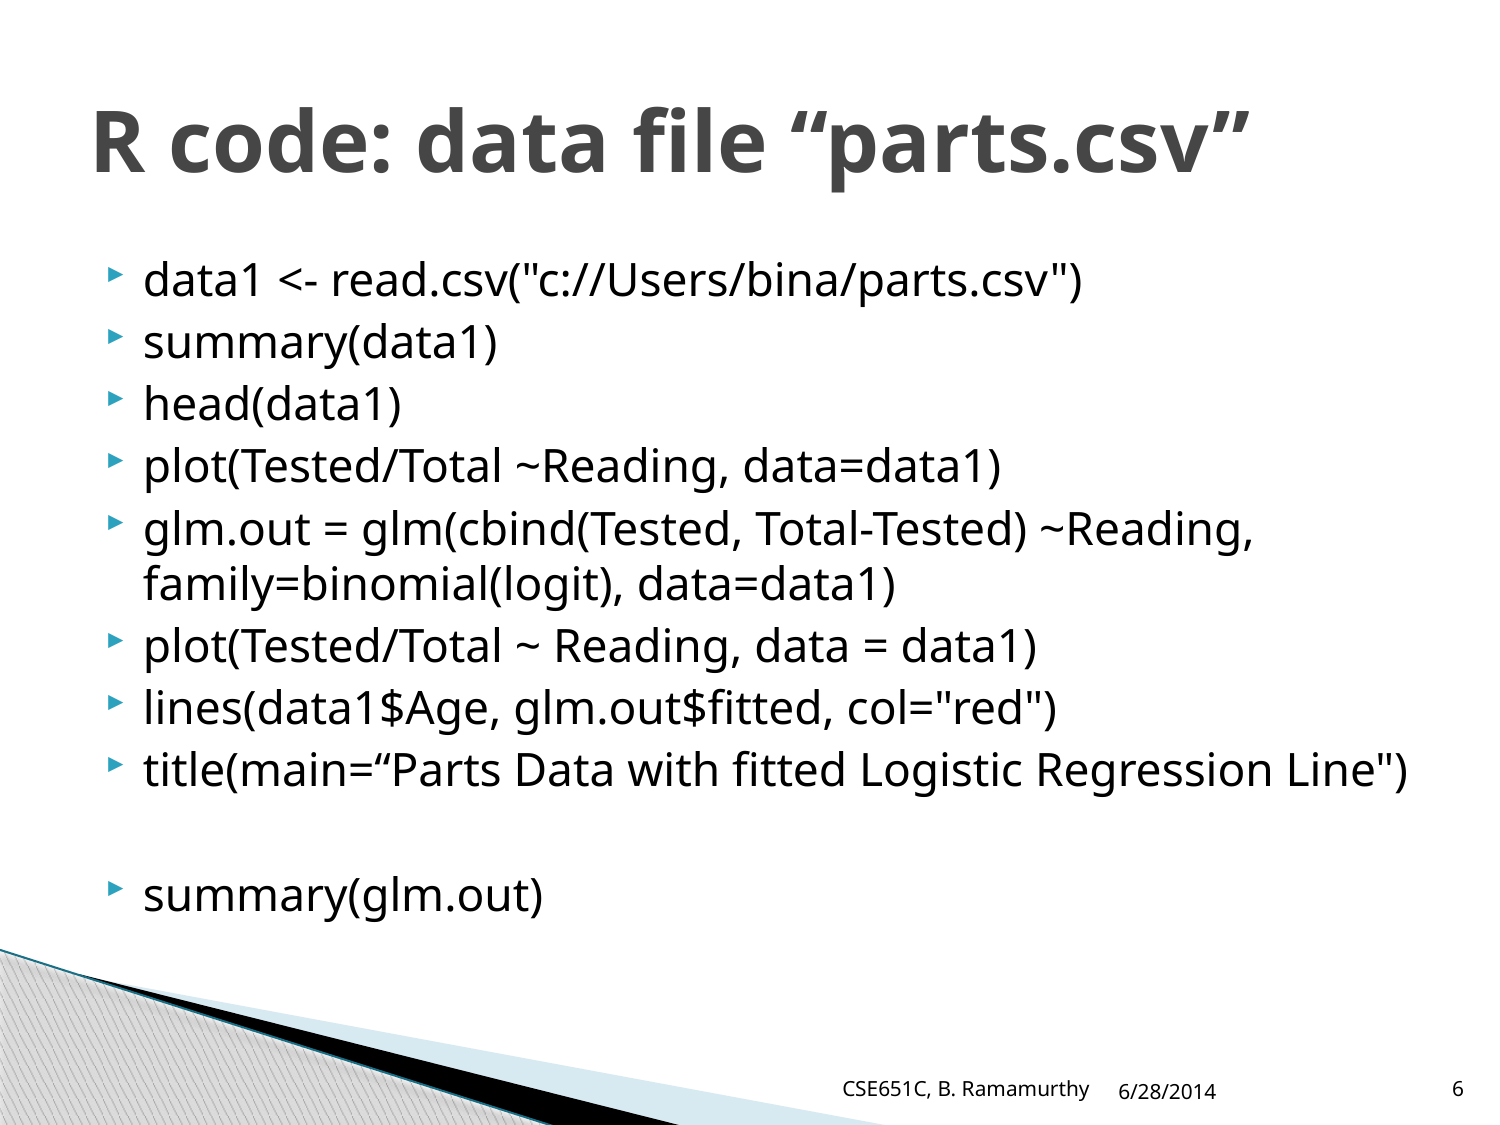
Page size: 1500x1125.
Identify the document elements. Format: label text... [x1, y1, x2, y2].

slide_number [1105, 1051, 1418, 1112]
title R code: data file “parts.csv” [75, 45, 1425, 233]
slide_number 6 [1418, 1051, 1479, 1112]
footer CSE651C, B. Ramamurthy [718, 1051, 1105, 1112]
list data1 <- read.csv("c://Users/bina/parts.csv") summary(data1) head(data1) plot(Tested/Total ~Reading, data=data1) glm.out = glm(cbind(Tested, Total-Tested) ~Reading, family=binomial(logit), data=data1) plot(Tested/Total ~ Reading, data = data1) lines(data1$Age, glm.out$fitted, col="red") title(main=“Parts Data with fitted Logistic Regression Line") summary(glm.out) [75, 243, 1425, 986]
